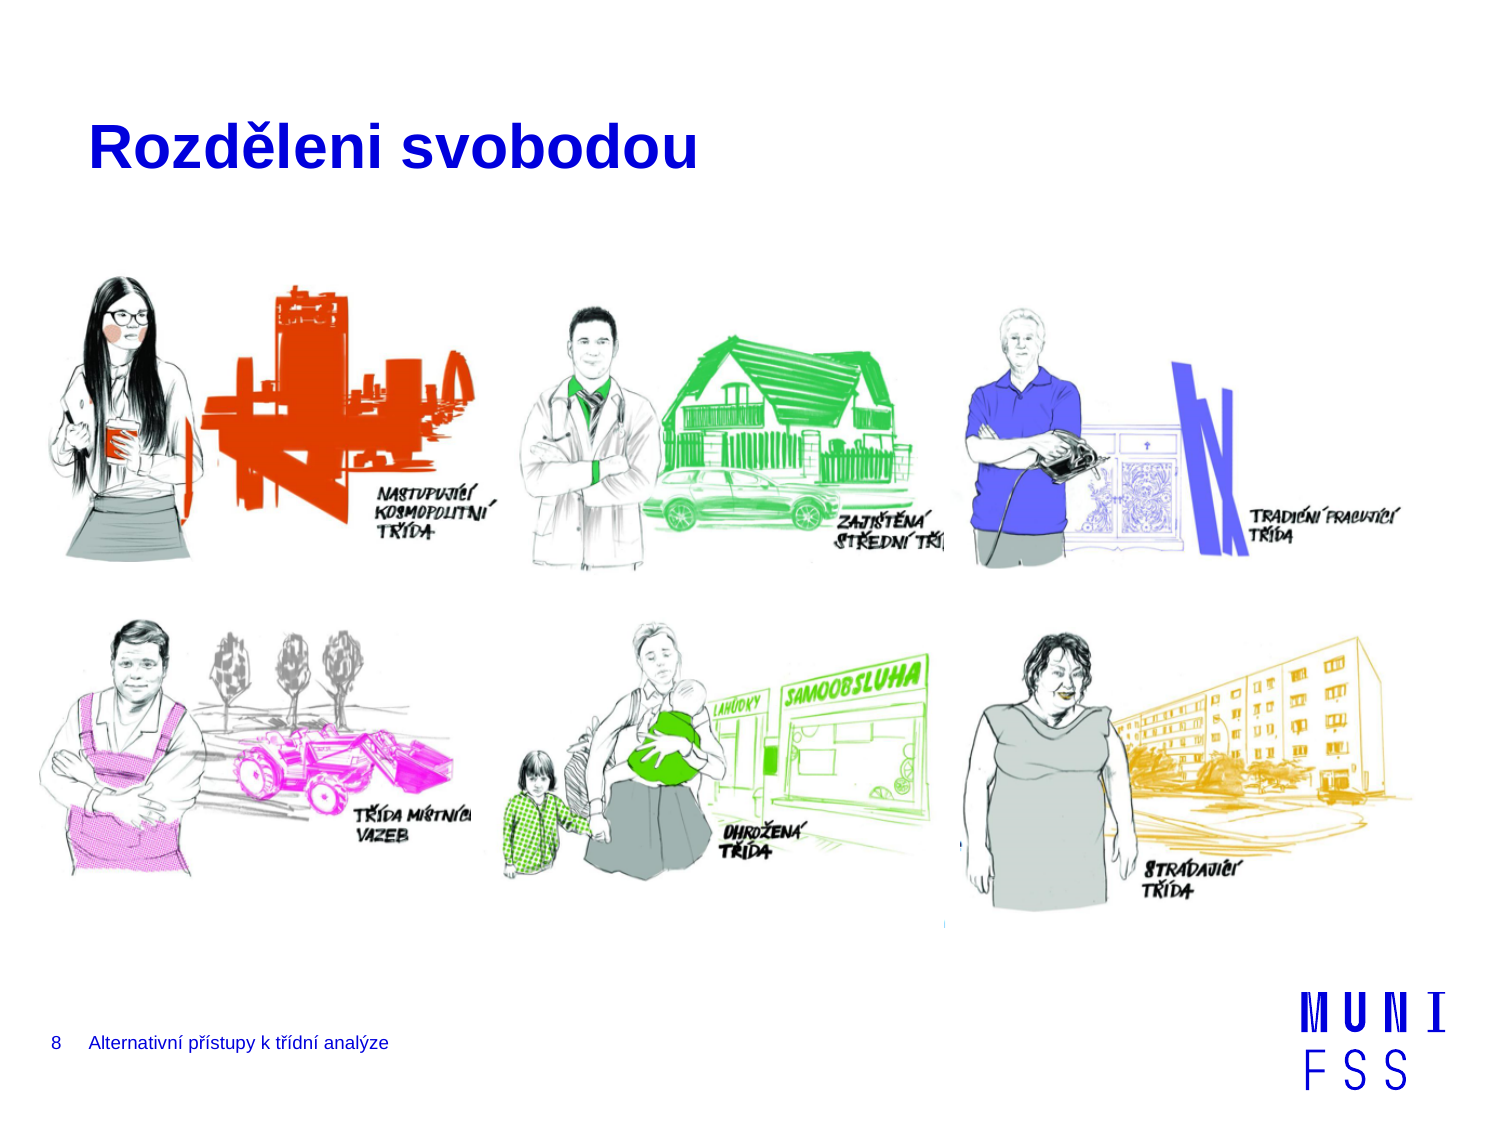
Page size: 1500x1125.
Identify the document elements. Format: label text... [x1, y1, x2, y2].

footer Alternativní přístupy k třídní analýze [88, 1021, 1063, 1063]
slide_number 8 [50, 1021, 82, 1063]
title Rozděleni svobodou [88, 118, 1412, 193]
picture [512, 274, 1430, 587]
picture [38, 261, 1424, 928]
